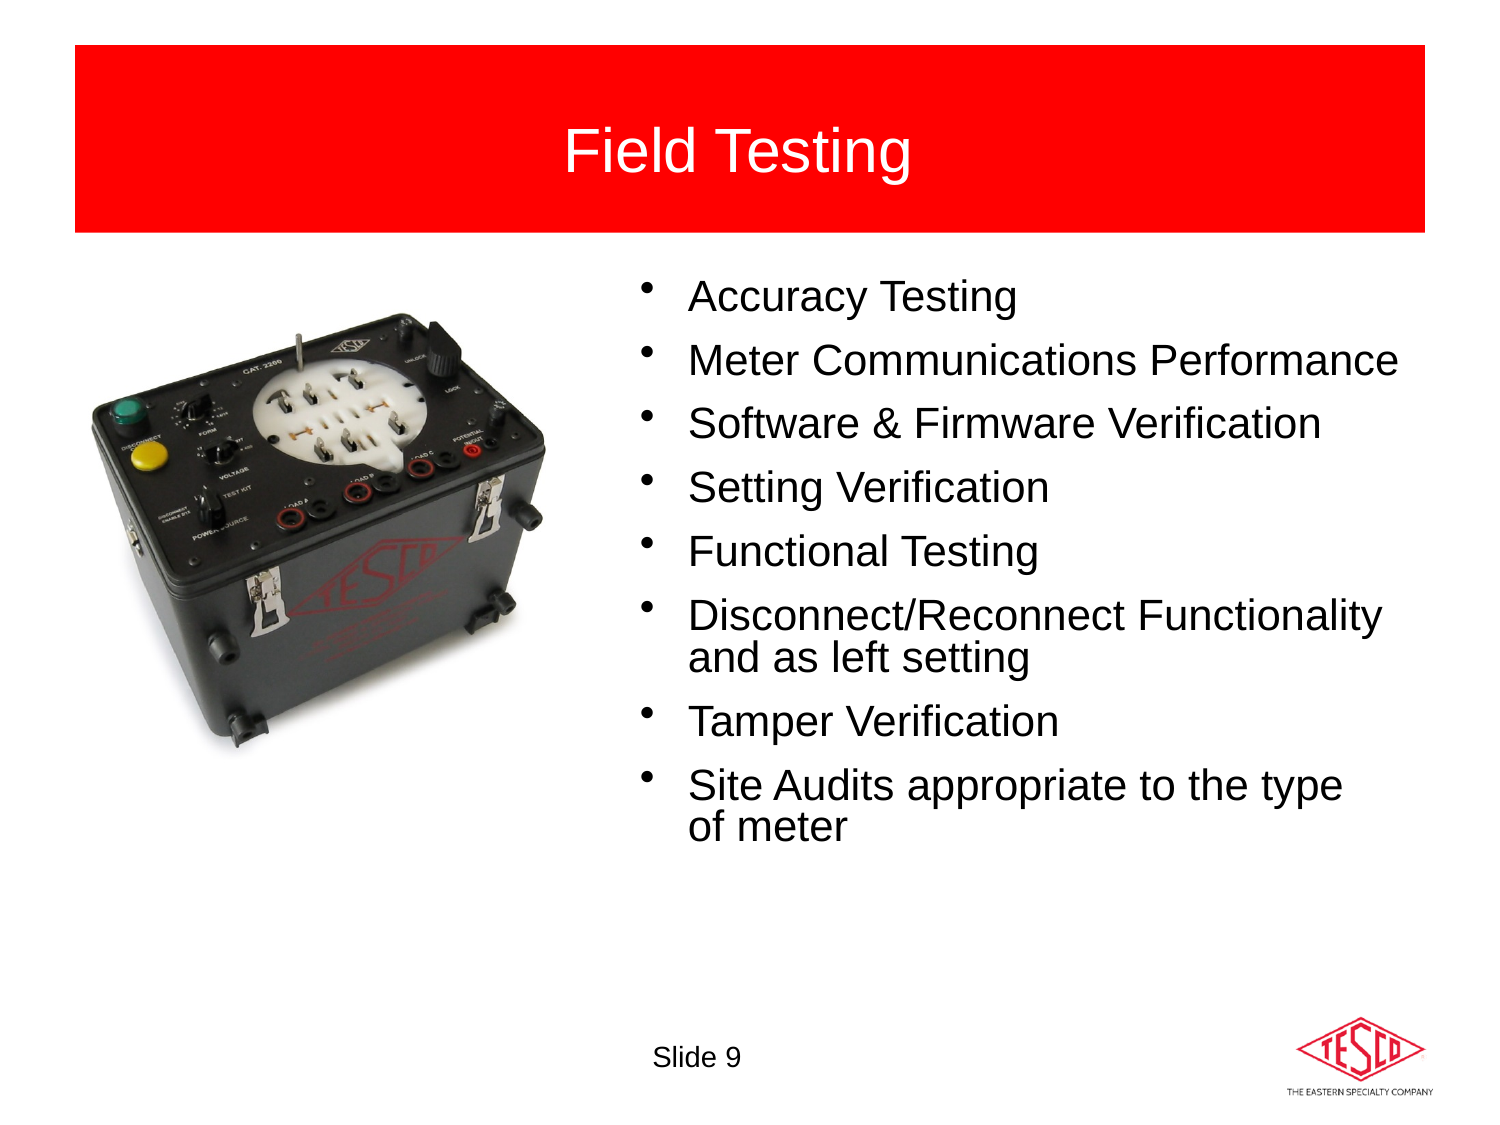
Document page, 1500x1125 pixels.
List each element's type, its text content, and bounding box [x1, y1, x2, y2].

list Accuracy Testing Meter Communications Performance Software & Firmware Verification Setting Verification Functional Testing Disconnect/Reconnect Functionality and as left setting Tamper Verification Site Audits appropriate to the type of meter [587, 270, 1475, 1013]
title Field Testing [75, 45, 1425, 233]
picture [62, 287, 576, 769]
picture [1287, 1013, 1435, 1102]
